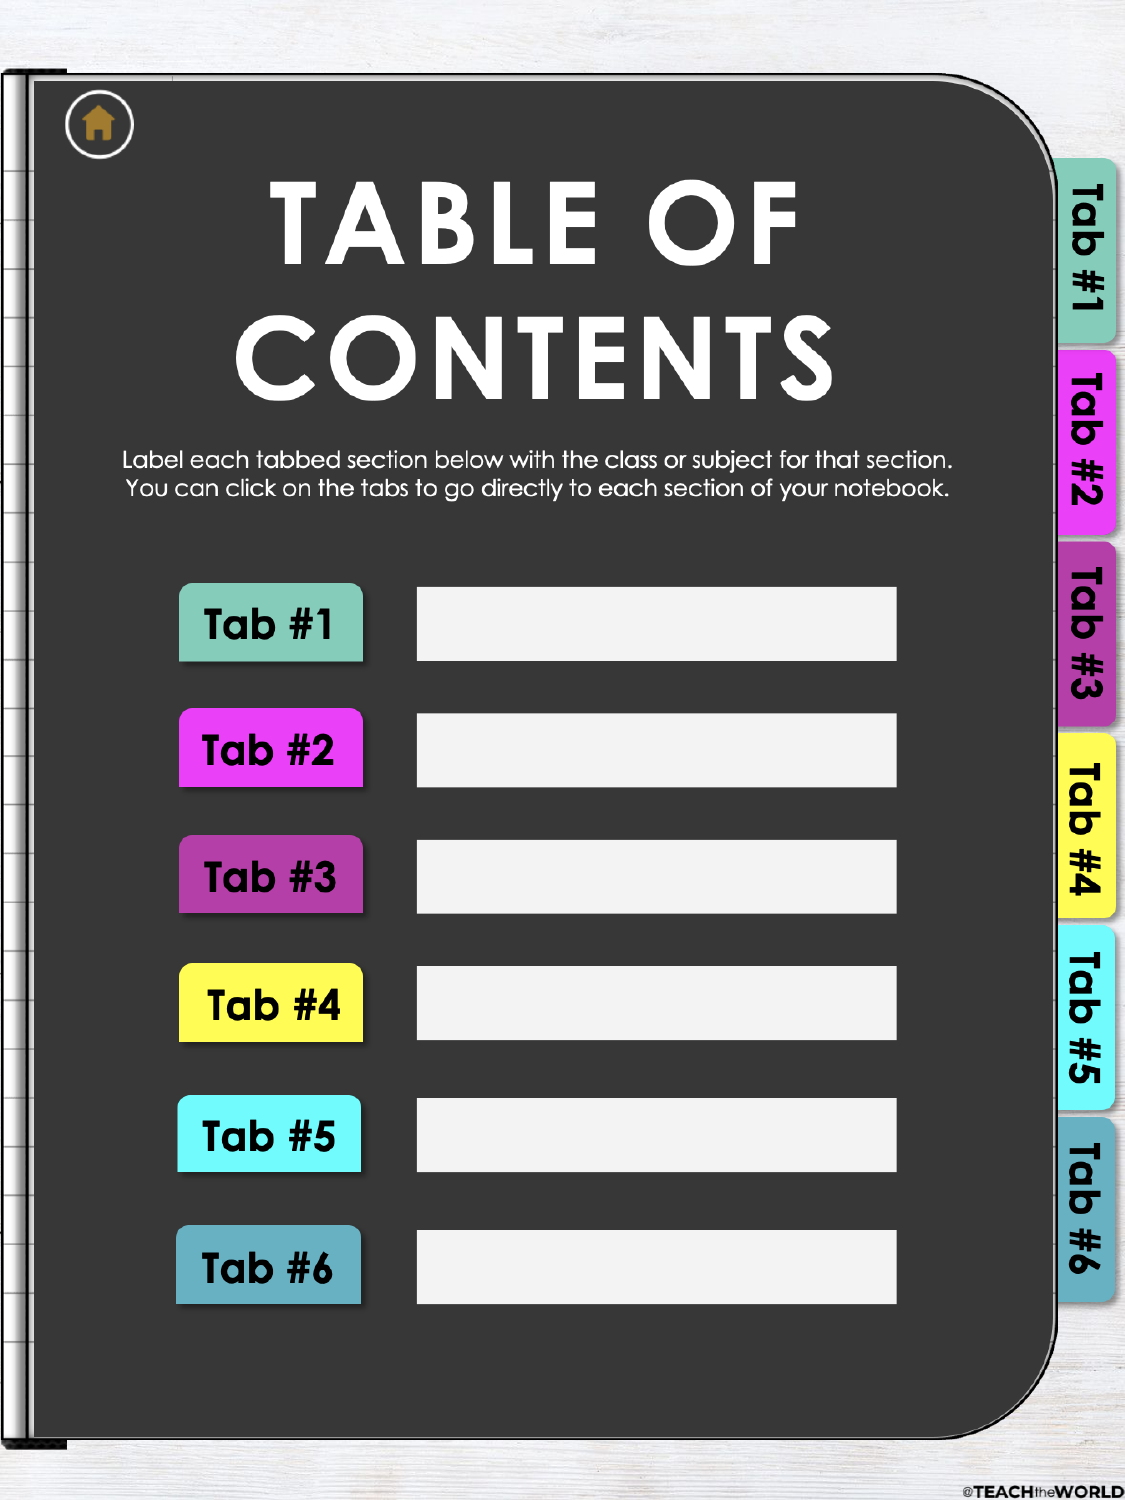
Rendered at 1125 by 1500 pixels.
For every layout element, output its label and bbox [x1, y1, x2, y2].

text_box [186, 584, 354, 659]
text_box [416, 586, 897, 661]
text_box [1053, 1120, 1111, 1299]
text_box [1053, 735, 1111, 914]
text_box [186, 1096, 354, 1171]
text_box [186, 836, 354, 911]
text_box [1053, 928, 1111, 1107]
text_box [186, 966, 354, 1041]
picture [0, 0, 1125, 1500]
text_box [416, 966, 897, 1041]
text_box [1053, 543, 1111, 722]
text_box [1053, 161, 1111, 340]
text_box [186, 710, 354, 785]
text_box [416, 713, 897, 788]
text_box [58, 87, 133, 162]
text_box [1053, 354, 1111, 533]
text_box [416, 1230, 897, 1305]
text_box [416, 839, 897, 914]
text_box [416, 1098, 897, 1173]
text_box [186, 1230, 354, 1305]
